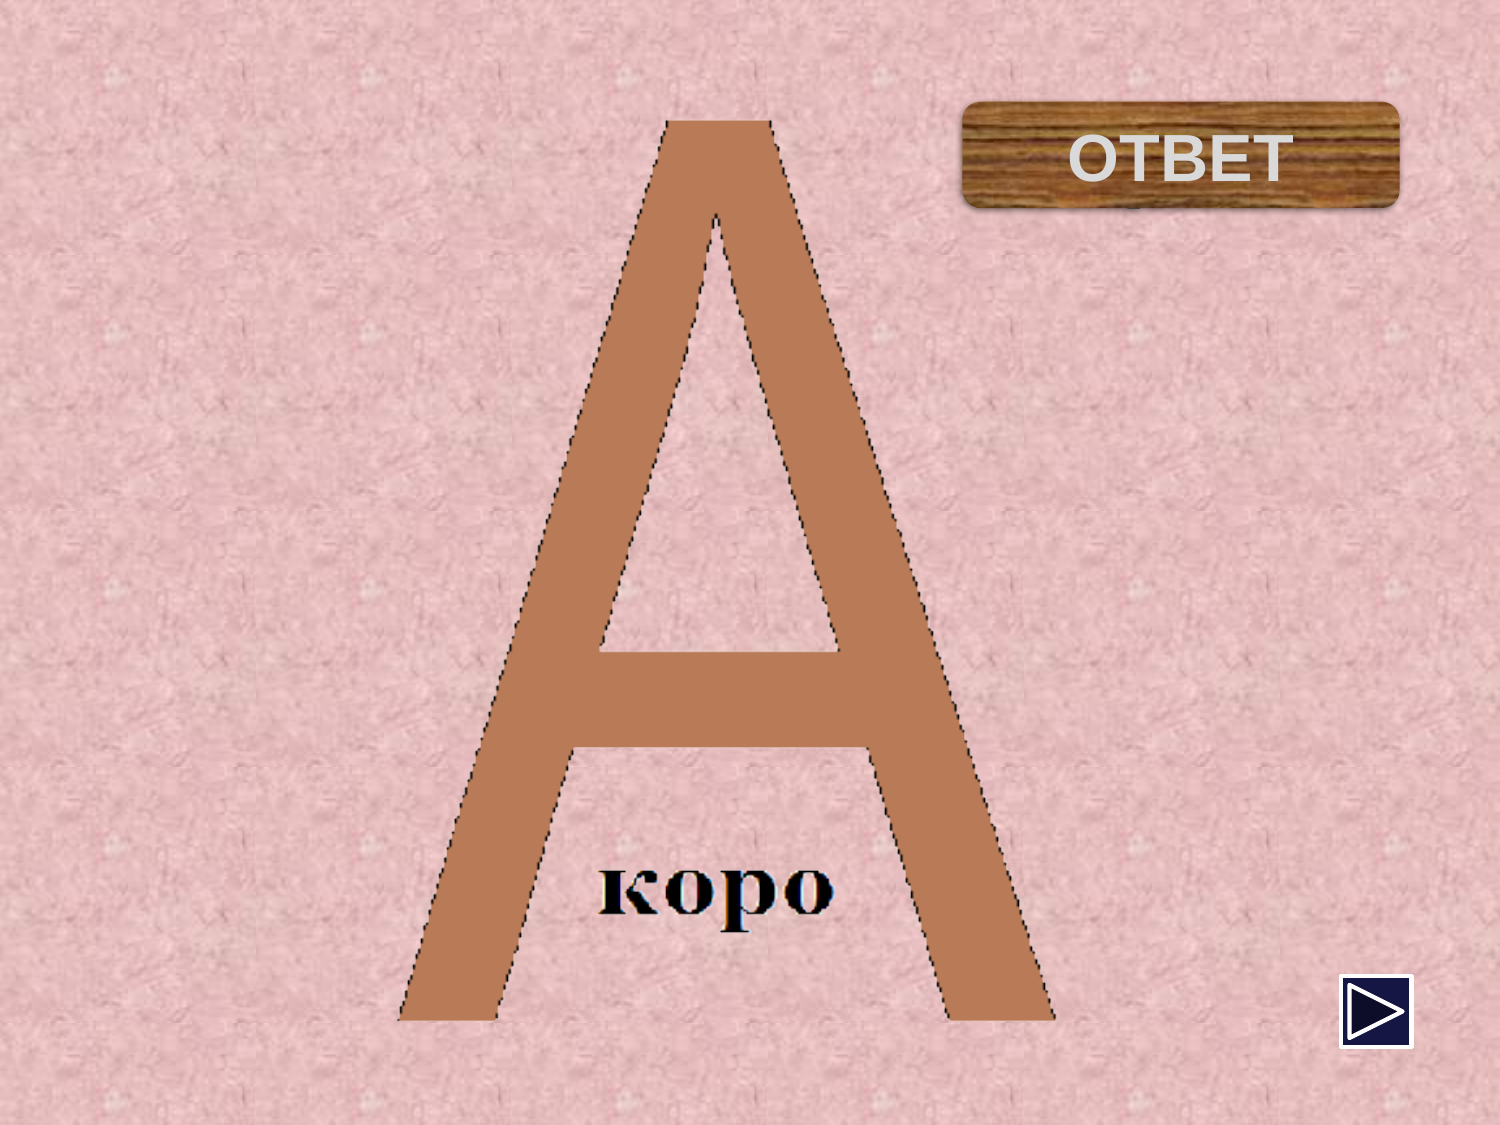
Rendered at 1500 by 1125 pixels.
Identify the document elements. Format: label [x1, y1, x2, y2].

text_box [1121, 99, 1402, 209]
text_box [1339, 974, 1414, 1049]
picture [0, 0, 1500, 1125]
